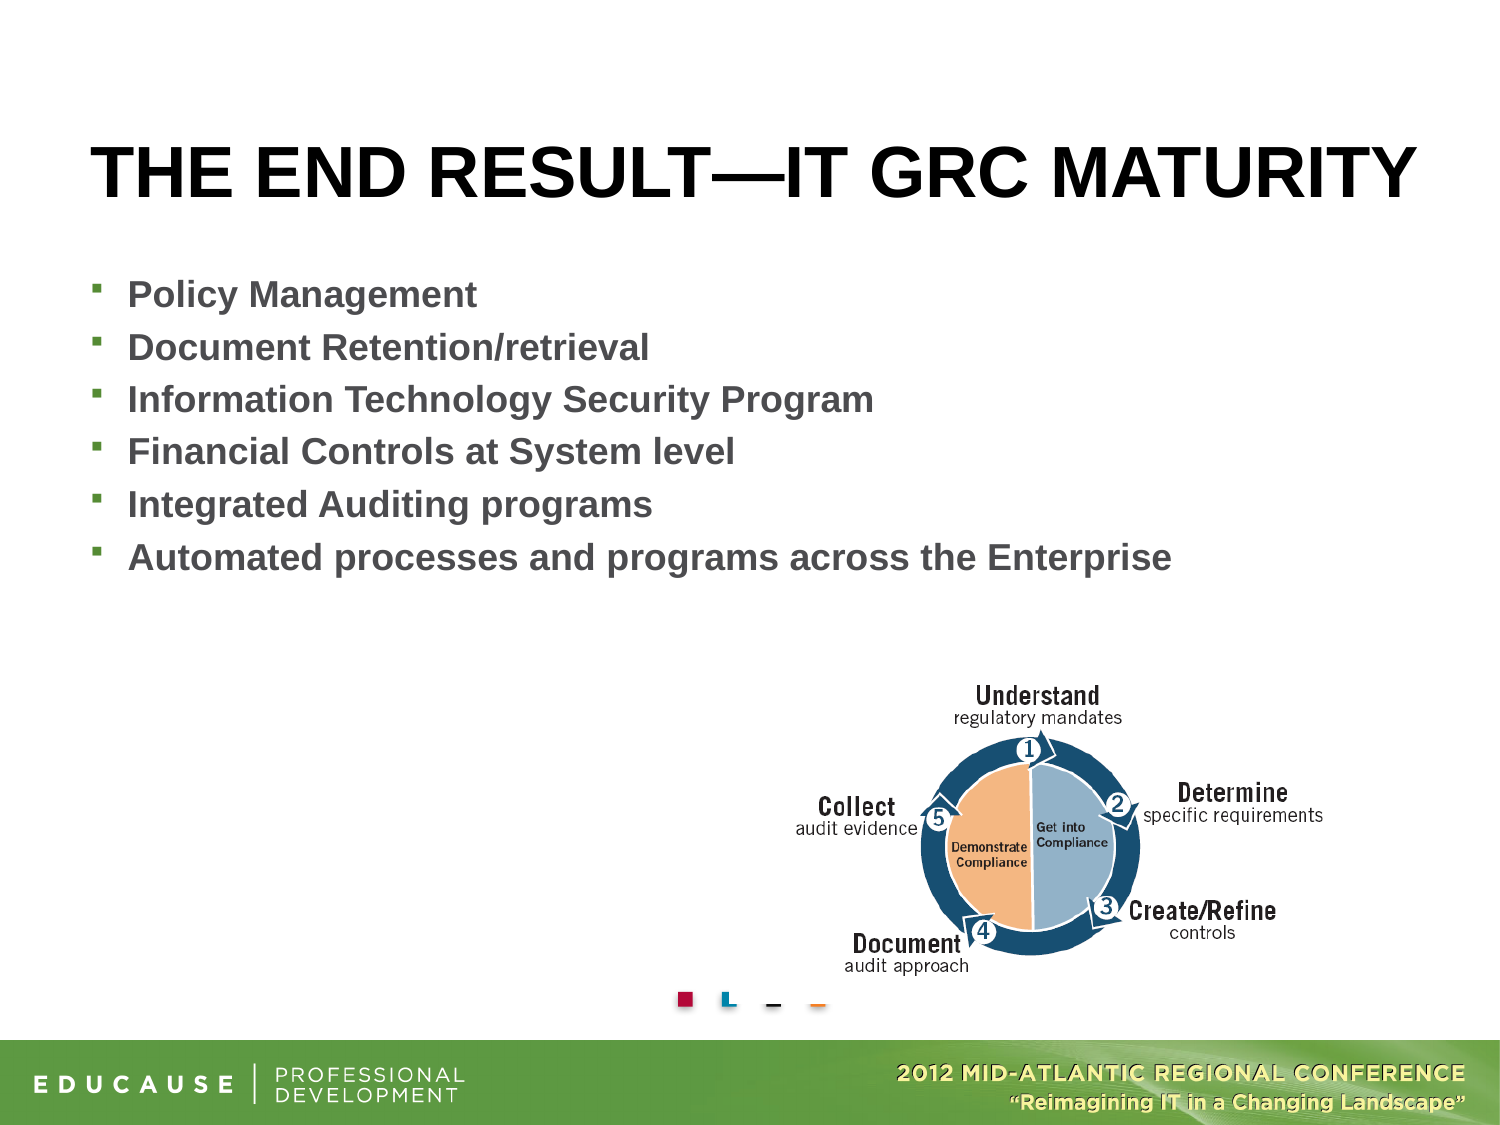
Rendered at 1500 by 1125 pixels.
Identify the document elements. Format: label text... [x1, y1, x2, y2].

list Policy Management Document Retention/retrieval Information Technology Security Program Financial Controls at System level Integrated Auditing programs Automated processes and programs across the Enterprise [74, 262, 1451, 1006]
title The End Result—IT GRC Maturity [75, 75, 1450, 262]
picture [0, 1040, 1500, 1125]
picture [729, 628, 1342, 1004]
